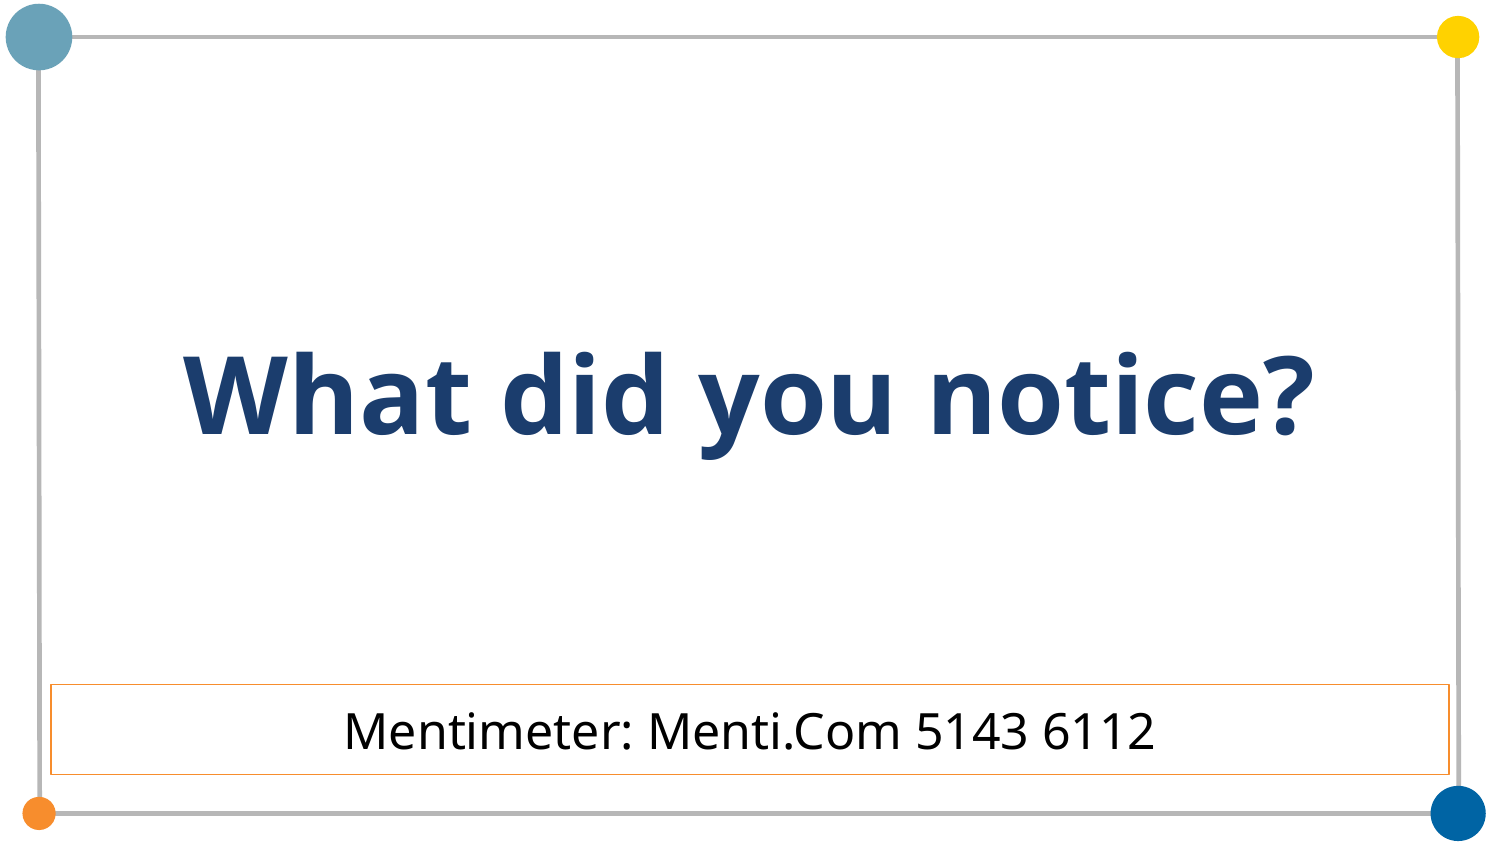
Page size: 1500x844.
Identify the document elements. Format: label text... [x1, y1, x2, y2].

text_box Mentimeter: Menti.Com 5143 6112 [51, 684, 1449, 775]
title What did you notice? [51, 134, 1449, 472]
